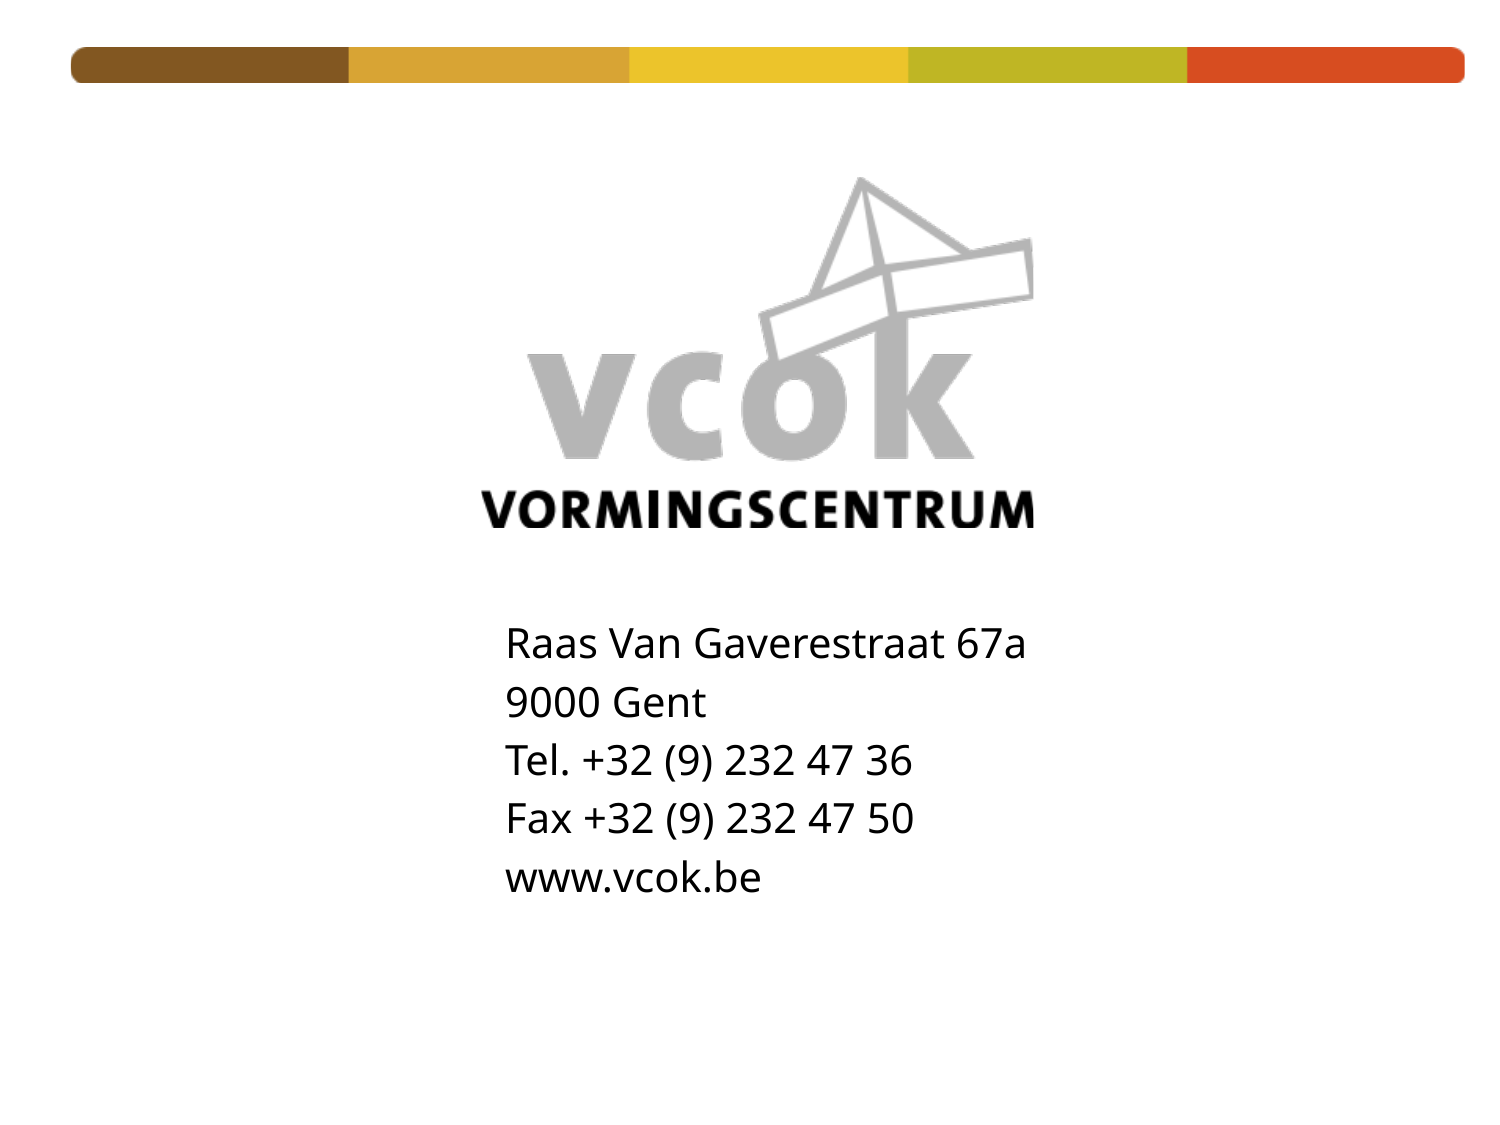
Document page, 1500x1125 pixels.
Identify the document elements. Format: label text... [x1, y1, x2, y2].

list Raas Van Gaverestraat 67a 9000 Gent Tel. +32 (9) 232 47 36 Fax +32 (9) 232 47 50 www.vcok.be [490, 609, 1046, 941]
